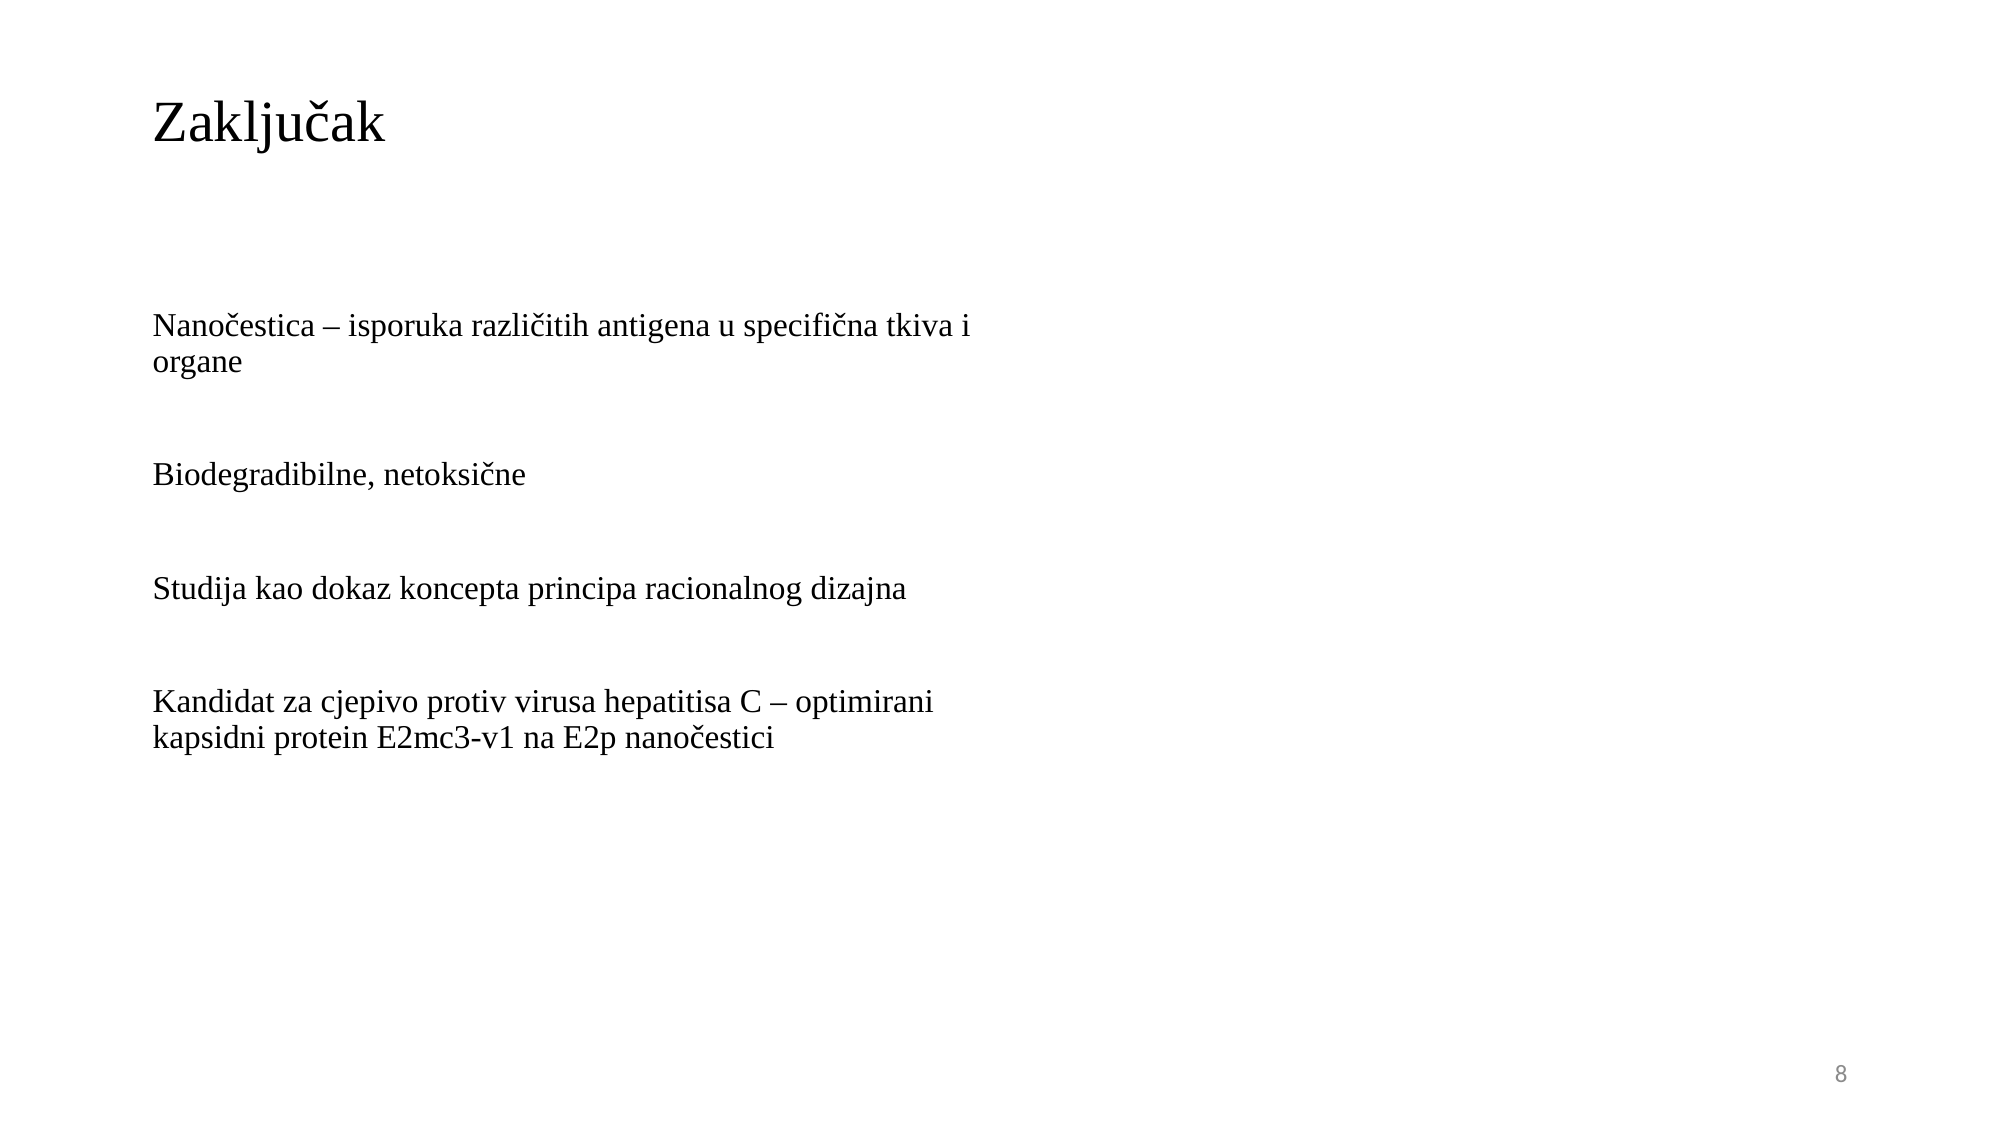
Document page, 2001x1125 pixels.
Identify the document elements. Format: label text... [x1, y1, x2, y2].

slide_number 8 [1412, 1042, 1863, 1103]
list Nanočestica – isporuka različitih antigena u specifična tkiva i organe Biodegradibilne, netoksične Studija kao dokaz koncepta principa racionalnog dizajna Kandidat za cjepivo protiv virusa hepatitisa C – optimirani kapsidni protein E2mc3-v1 na E2p nanočestici [137, 299, 999, 1042]
title Zaključak [137, 79, 783, 162]
